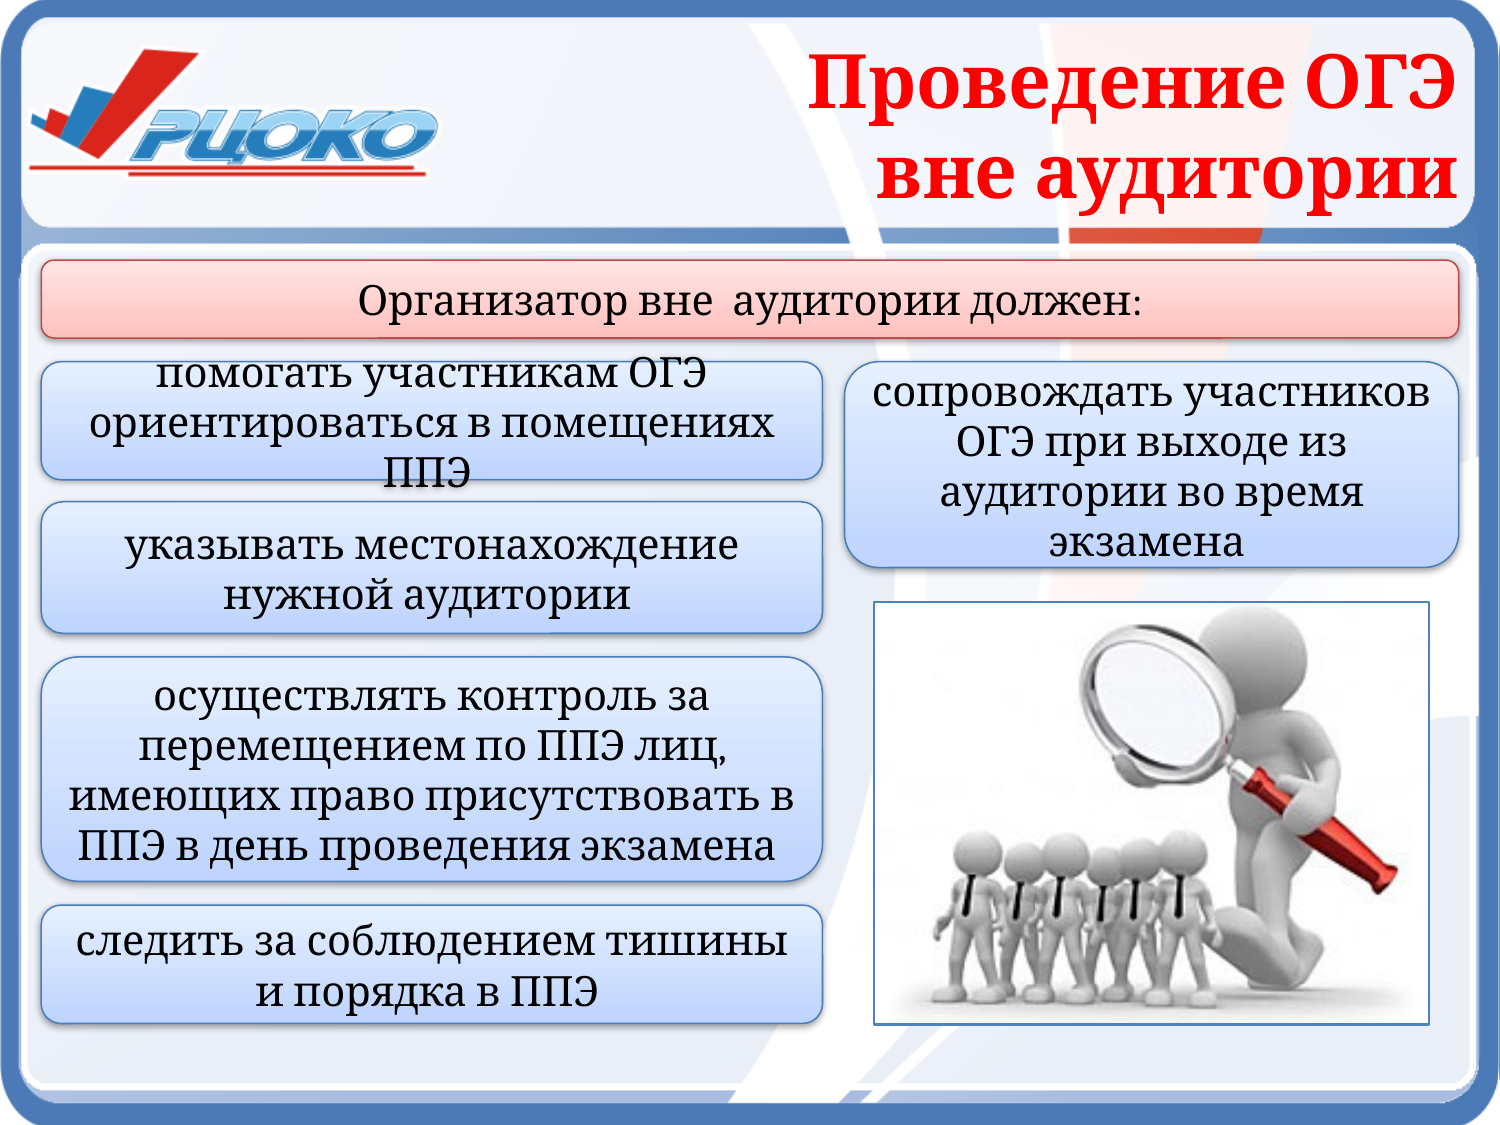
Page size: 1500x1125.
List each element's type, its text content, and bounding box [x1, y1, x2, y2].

text_box сопровождать участников ОГЭ при выходе из аудитории во время экзамена [843, 360, 1460, 569]
text_box следить за соблюдением тишины и порядка в ППЭ [40, 904, 824, 1025]
text_box Организатор вне аудитории должен: [40, 259, 1460, 339]
picture [0, 0, 1500, 1125]
text_box Проведение ОГЭ вне аудитории [171, 29, 1474, 218]
text_box осуществлять контроль за перемещением по ППЭ лиц, имеющих право присутствовать в ППЭ в день проведения экзамена [40, 656, 824, 883]
text_box помогать участникам ОГЭ ориентироваться в помещениях ППЭ [40, 360, 824, 481]
text_box указывать местонахождение нужной аудитории [40, 500, 824, 635]
